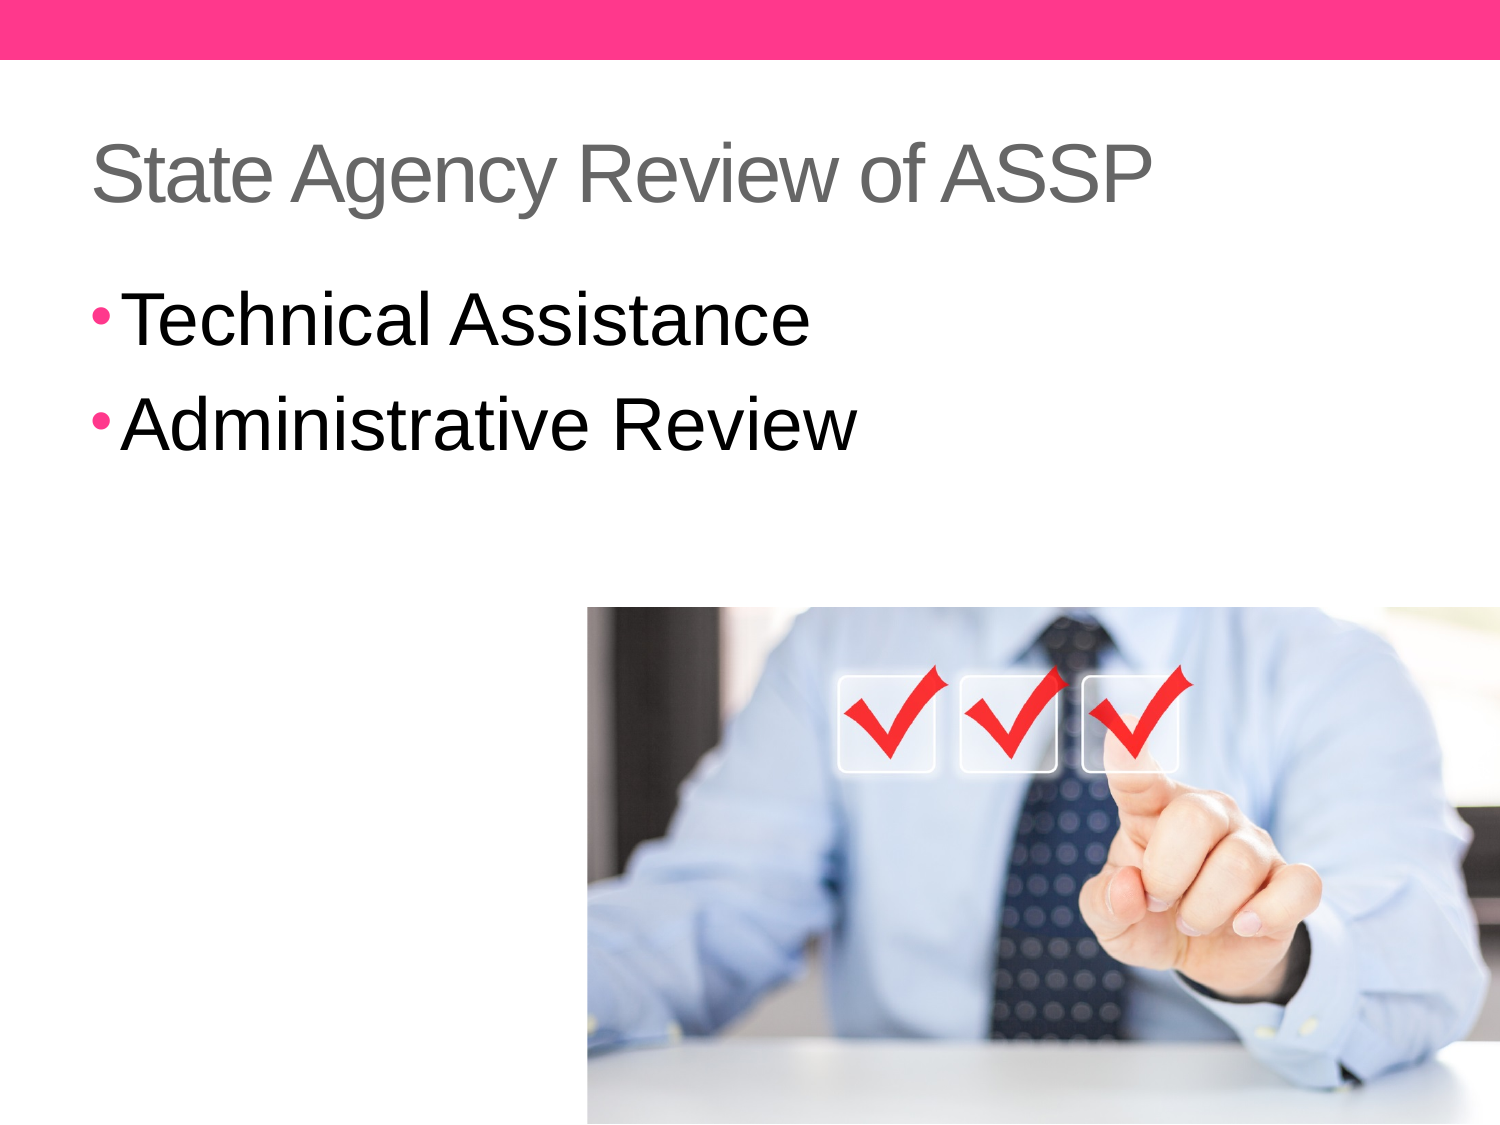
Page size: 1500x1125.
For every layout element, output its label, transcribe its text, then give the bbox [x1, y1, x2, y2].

title State Agency Review of ASSP [75, 87, 1425, 250]
picture [587, 606, 1500, 1124]
list Technical Assistance Administrative Review [75, 262, 1425, 1063]
